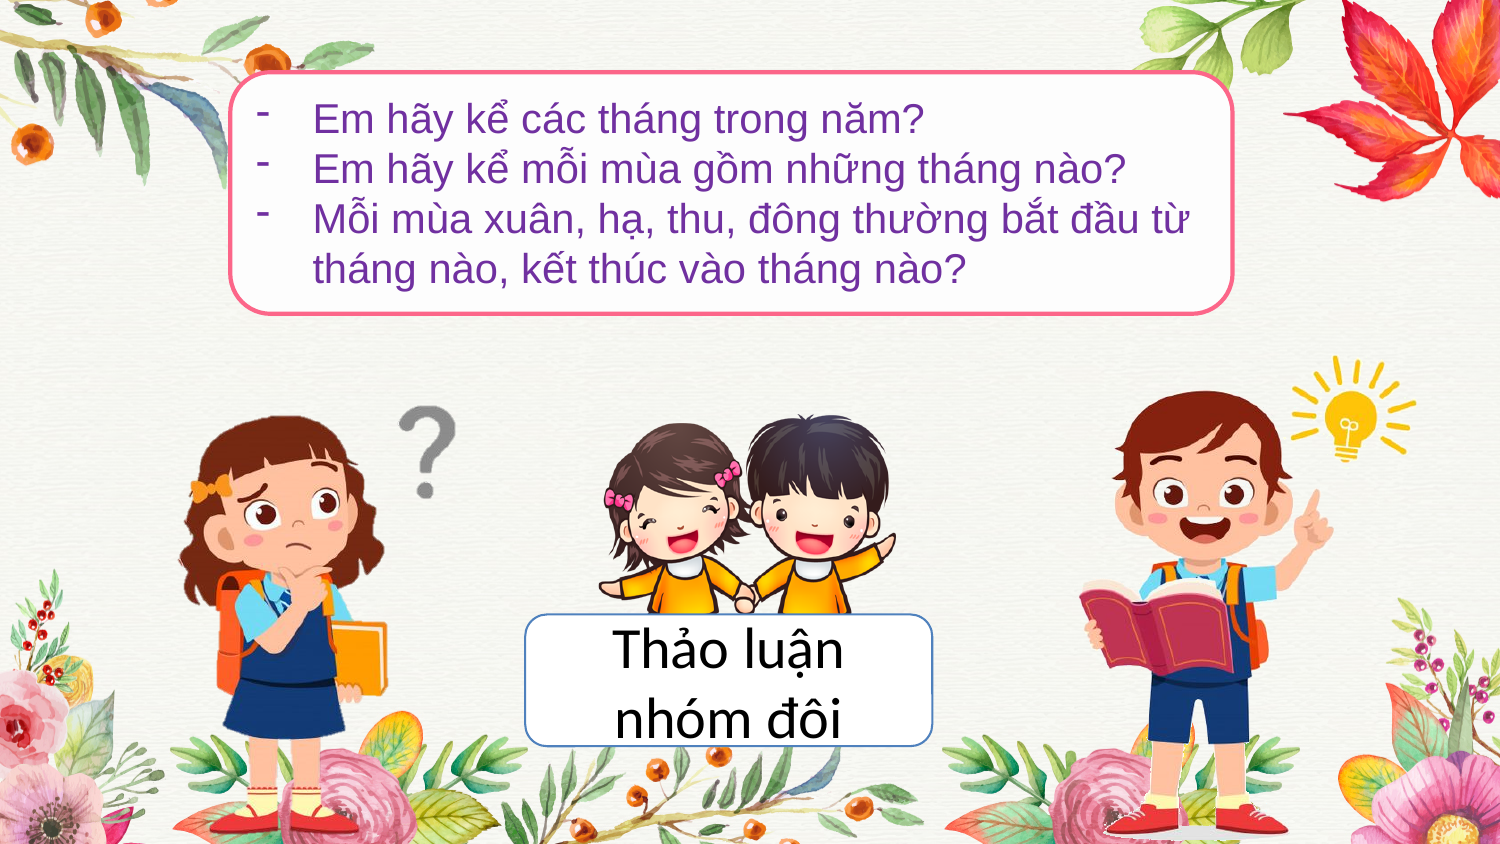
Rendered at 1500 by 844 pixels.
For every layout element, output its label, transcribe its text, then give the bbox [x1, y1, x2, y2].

picture [0, 0, 1500, 844]
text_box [525, 348, 933, 747]
text_box Em hãy kể các tháng trong năm? Em hãy kể mỗi mùa gồm những tháng nào? Mỗi mùa xuân, hạ, thu, đông thường bắt đầu từ tháng nào, kết thúc vào tháng nào? [241, 84, 1217, 300]
text_box [230, 72, 1233, 314]
